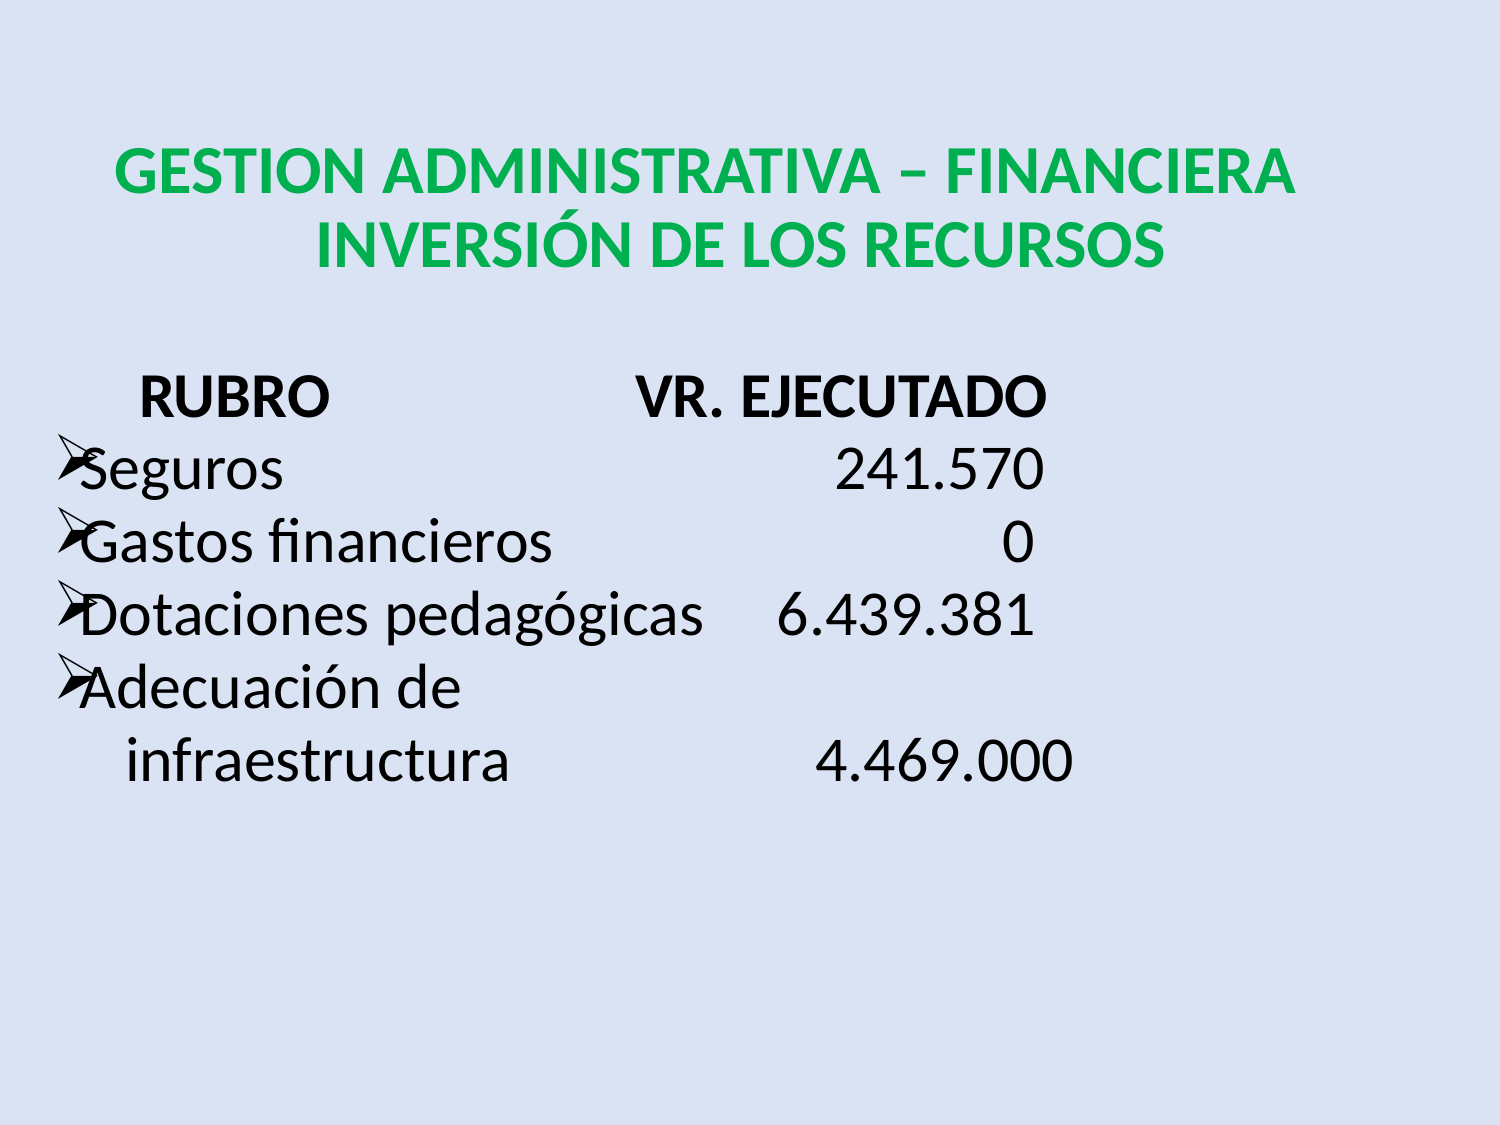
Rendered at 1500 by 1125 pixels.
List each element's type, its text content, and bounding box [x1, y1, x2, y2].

title GESTION ADMINISTRATIVA – FINANCIERA INVERSIÓN DE LOS RECURSOS [99, 99, 1450, 317]
list RUBRO VR. EJECUTADO Seguros 241.570 Gastos financieros 0 Dotaciones pedagógicas 6.439.381 Adecuación de infraestructura 4.469.000 [37, 354, 1450, 1025]
